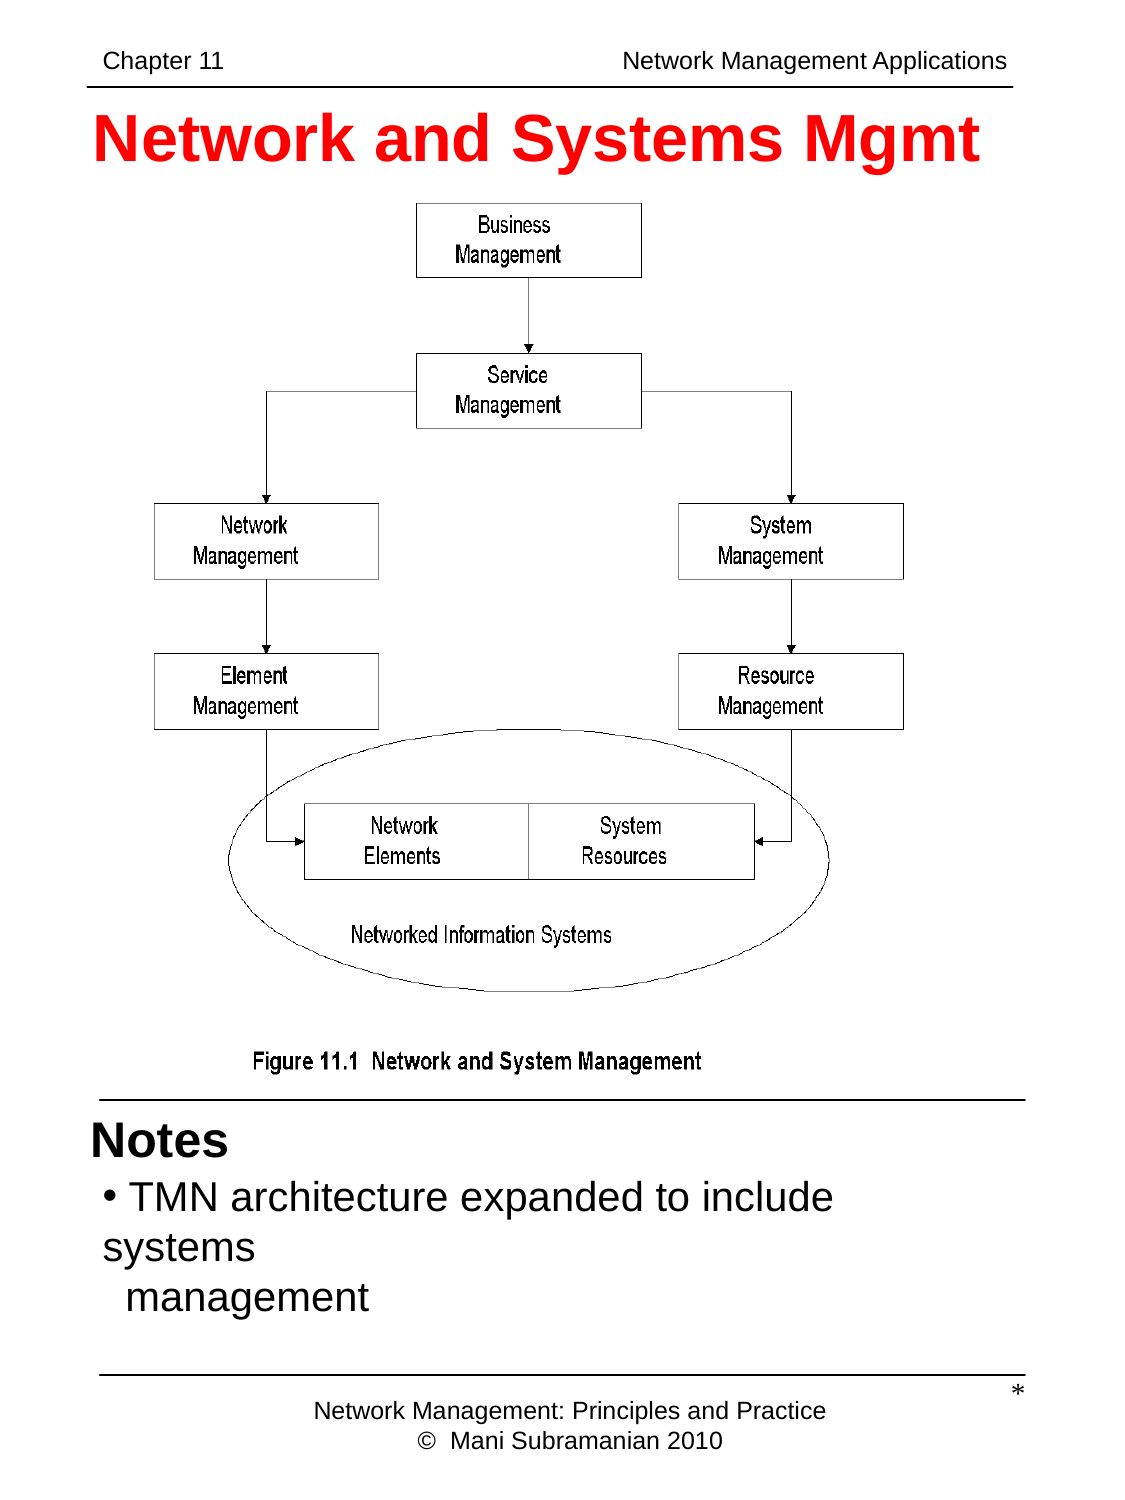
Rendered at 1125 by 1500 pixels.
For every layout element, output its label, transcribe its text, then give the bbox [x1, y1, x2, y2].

picture [149, 199, 907, 1088]
text_box TMN architecture expanded to include systems management [87, 1162, 1012, 1278]
text_box Network and Systems Mgmt [62, 87, 1013, 184]
text_box Notes [0, 1099, 250, 1175]
text_box * [806, 1366, 1041, 1467]
text_box Network Management: Principles and Practice © Mani Subramanian 2010 [297, 1387, 844, 1494]
text_box Chapter 11 Network Management Applications [87, 37, 1025, 114]
